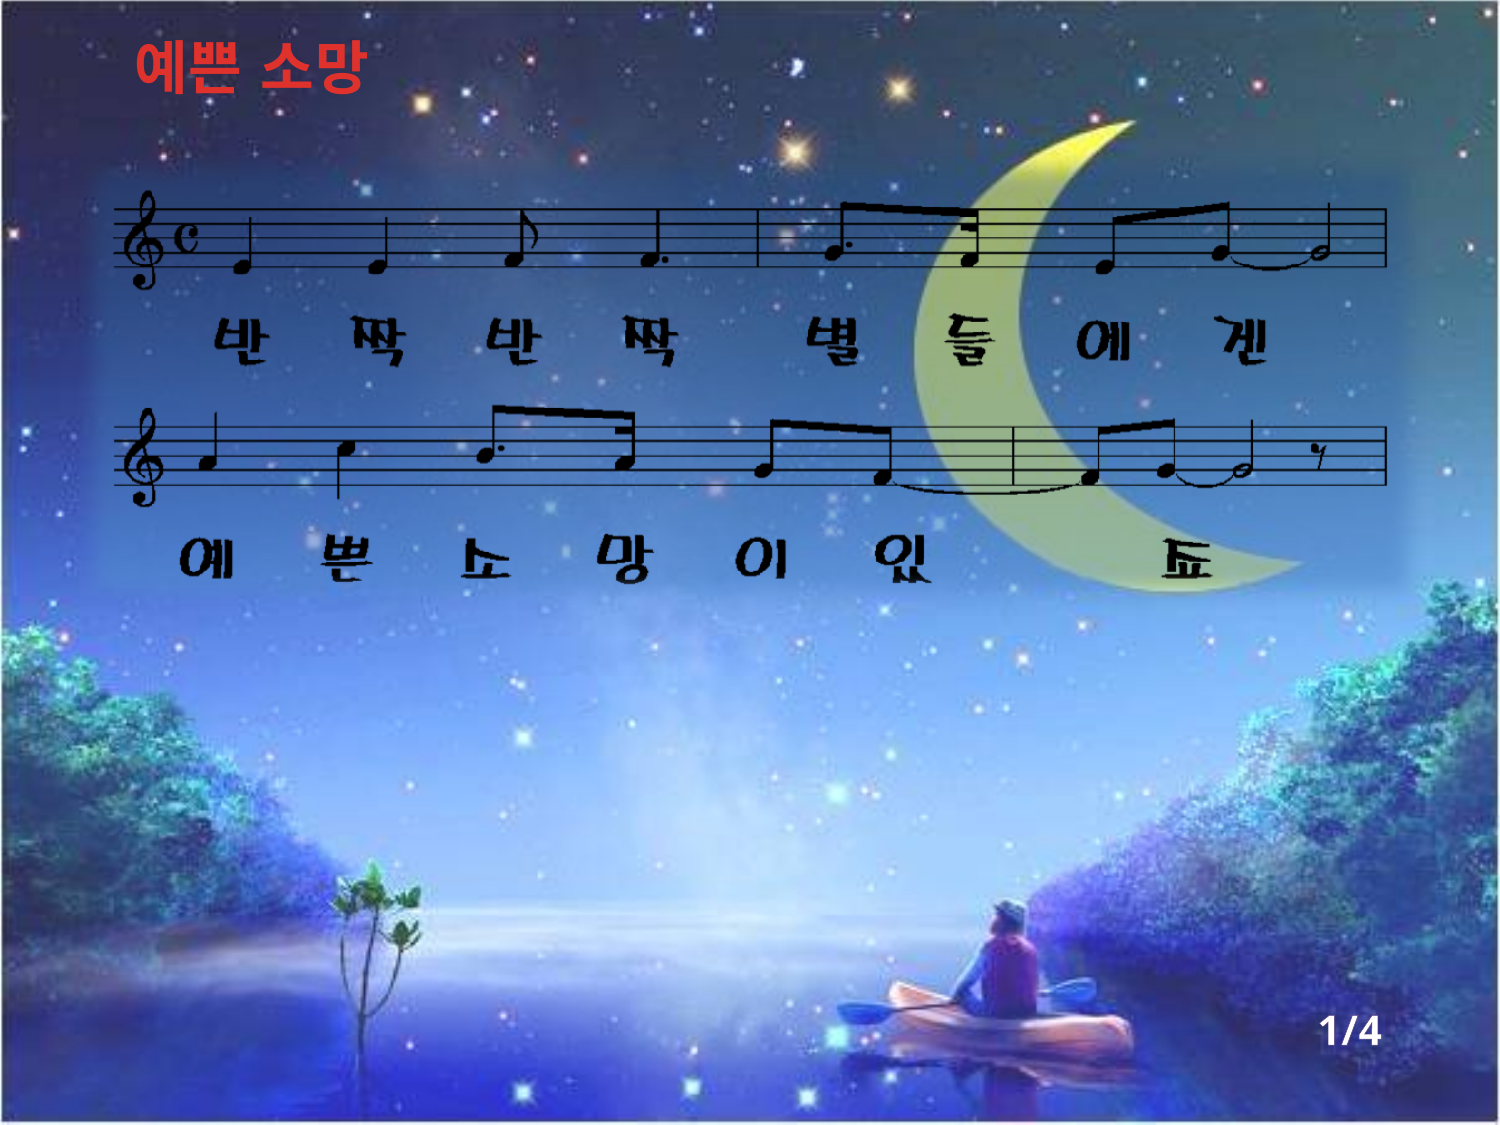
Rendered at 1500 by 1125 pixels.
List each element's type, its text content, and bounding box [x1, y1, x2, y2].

text_box 예쁜 소망 [119, 23, 384, 109]
text_box 1/4 [1301, 996, 1398, 1062]
picture [0, 0, 1500, 1125]
